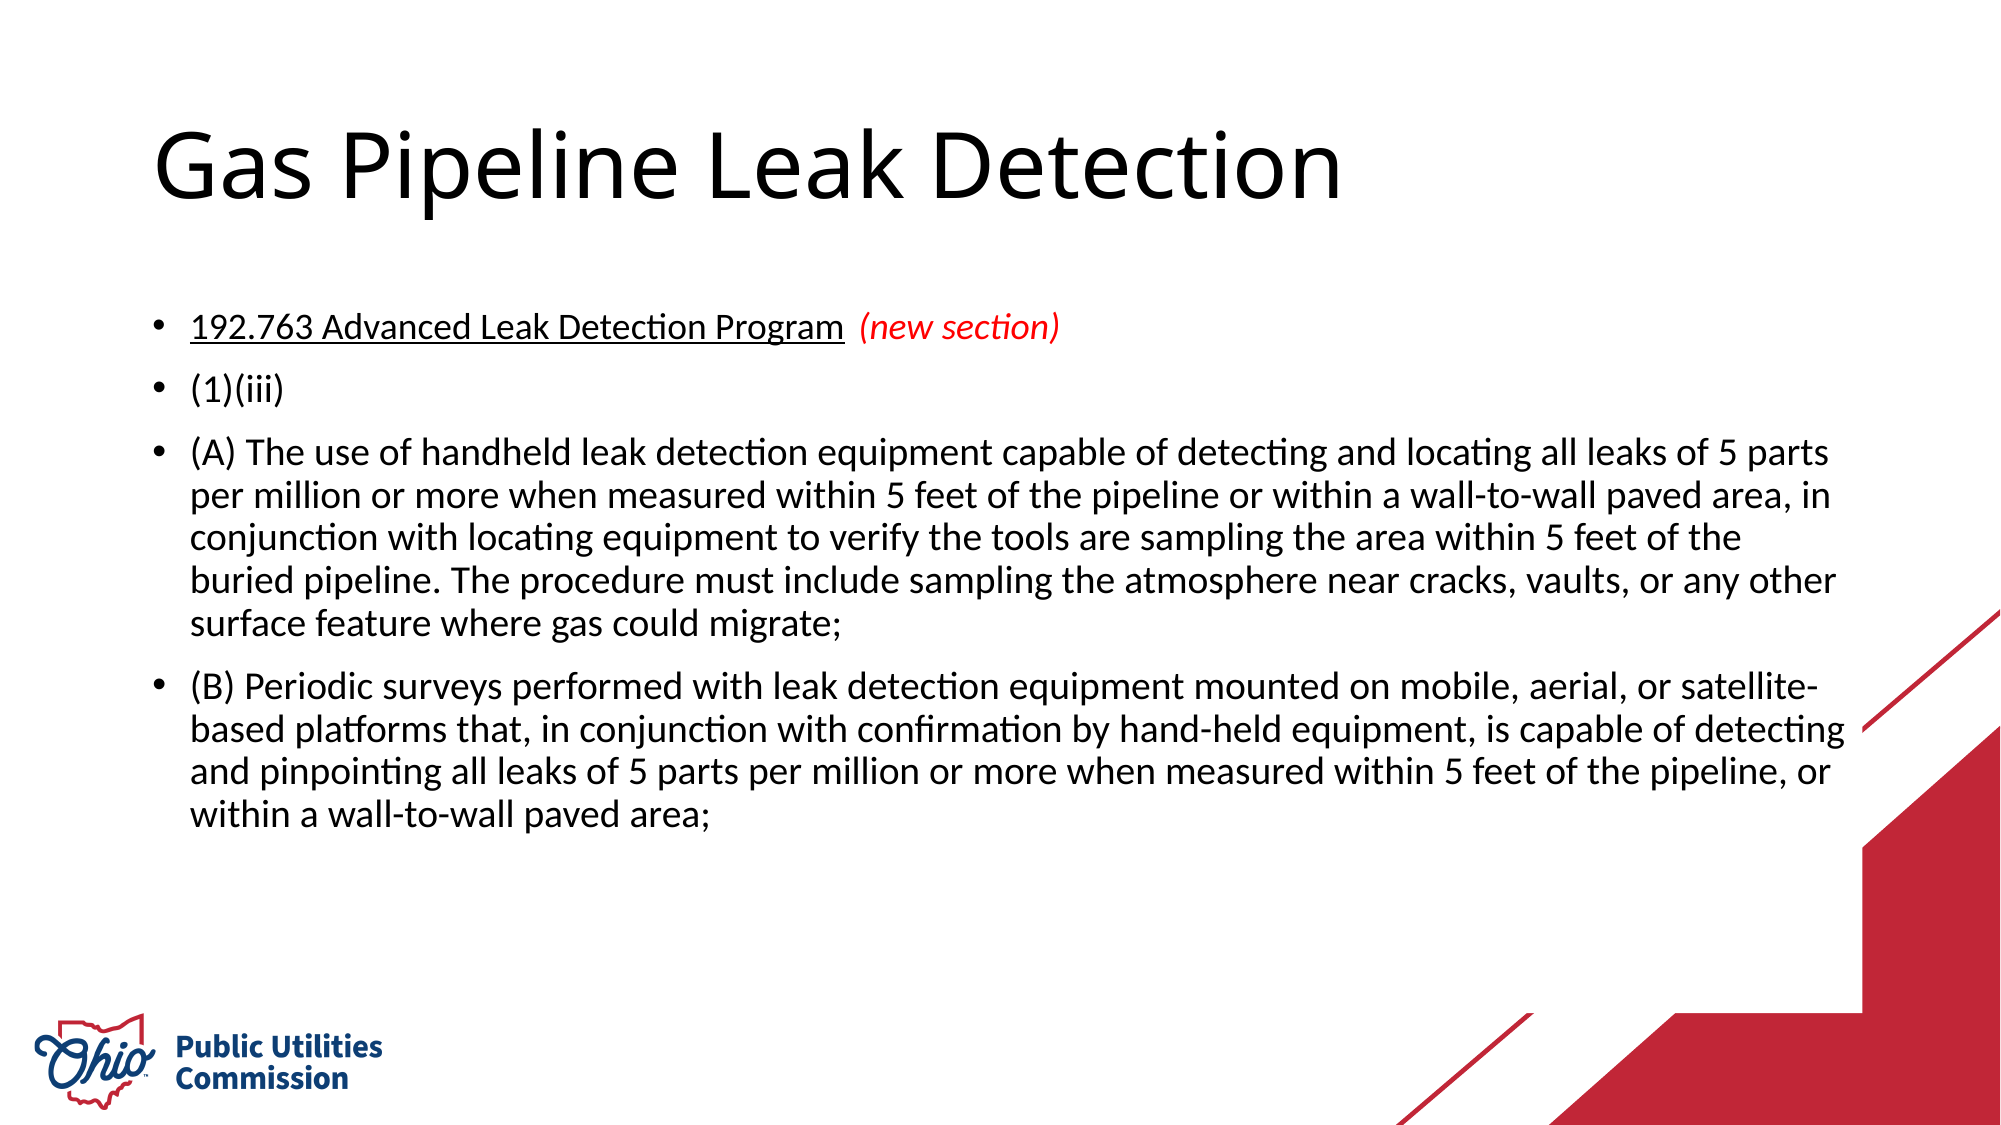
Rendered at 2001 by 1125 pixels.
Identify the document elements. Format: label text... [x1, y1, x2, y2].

list 192.763 Advanced Leak Detection Program (new section) (1)(iii) (A) The use of handheld leak detection equipment capable of detecting and locating all leaks of 5 parts per million or more when measured within 5 feet of the pipeline or within a wall-to-wall paved area, in conjunction with locating equipment to verify the tools are sampling the area within 5 feet of the buried pipeline. The procedure must include sampling the atmosphere near cracks, vaults, or any other surface feature where gas could migrate; (B) Periodic surveys performed with leak detection equipment mounted on mobile, aerial, or satellite-based platforms that, in conjunction with confirmation by hand-held equipment, is capable of detecting and pinpointing all leaks of 5 parts per million or more when measured within 5 feet of the pipeline, or within a wall-to-wall paved area; [137, 299, 1863, 1014]
picture [34, 1013, 382, 1110]
title Gas Pipeline Leak Detection [137, 59, 1863, 278]
